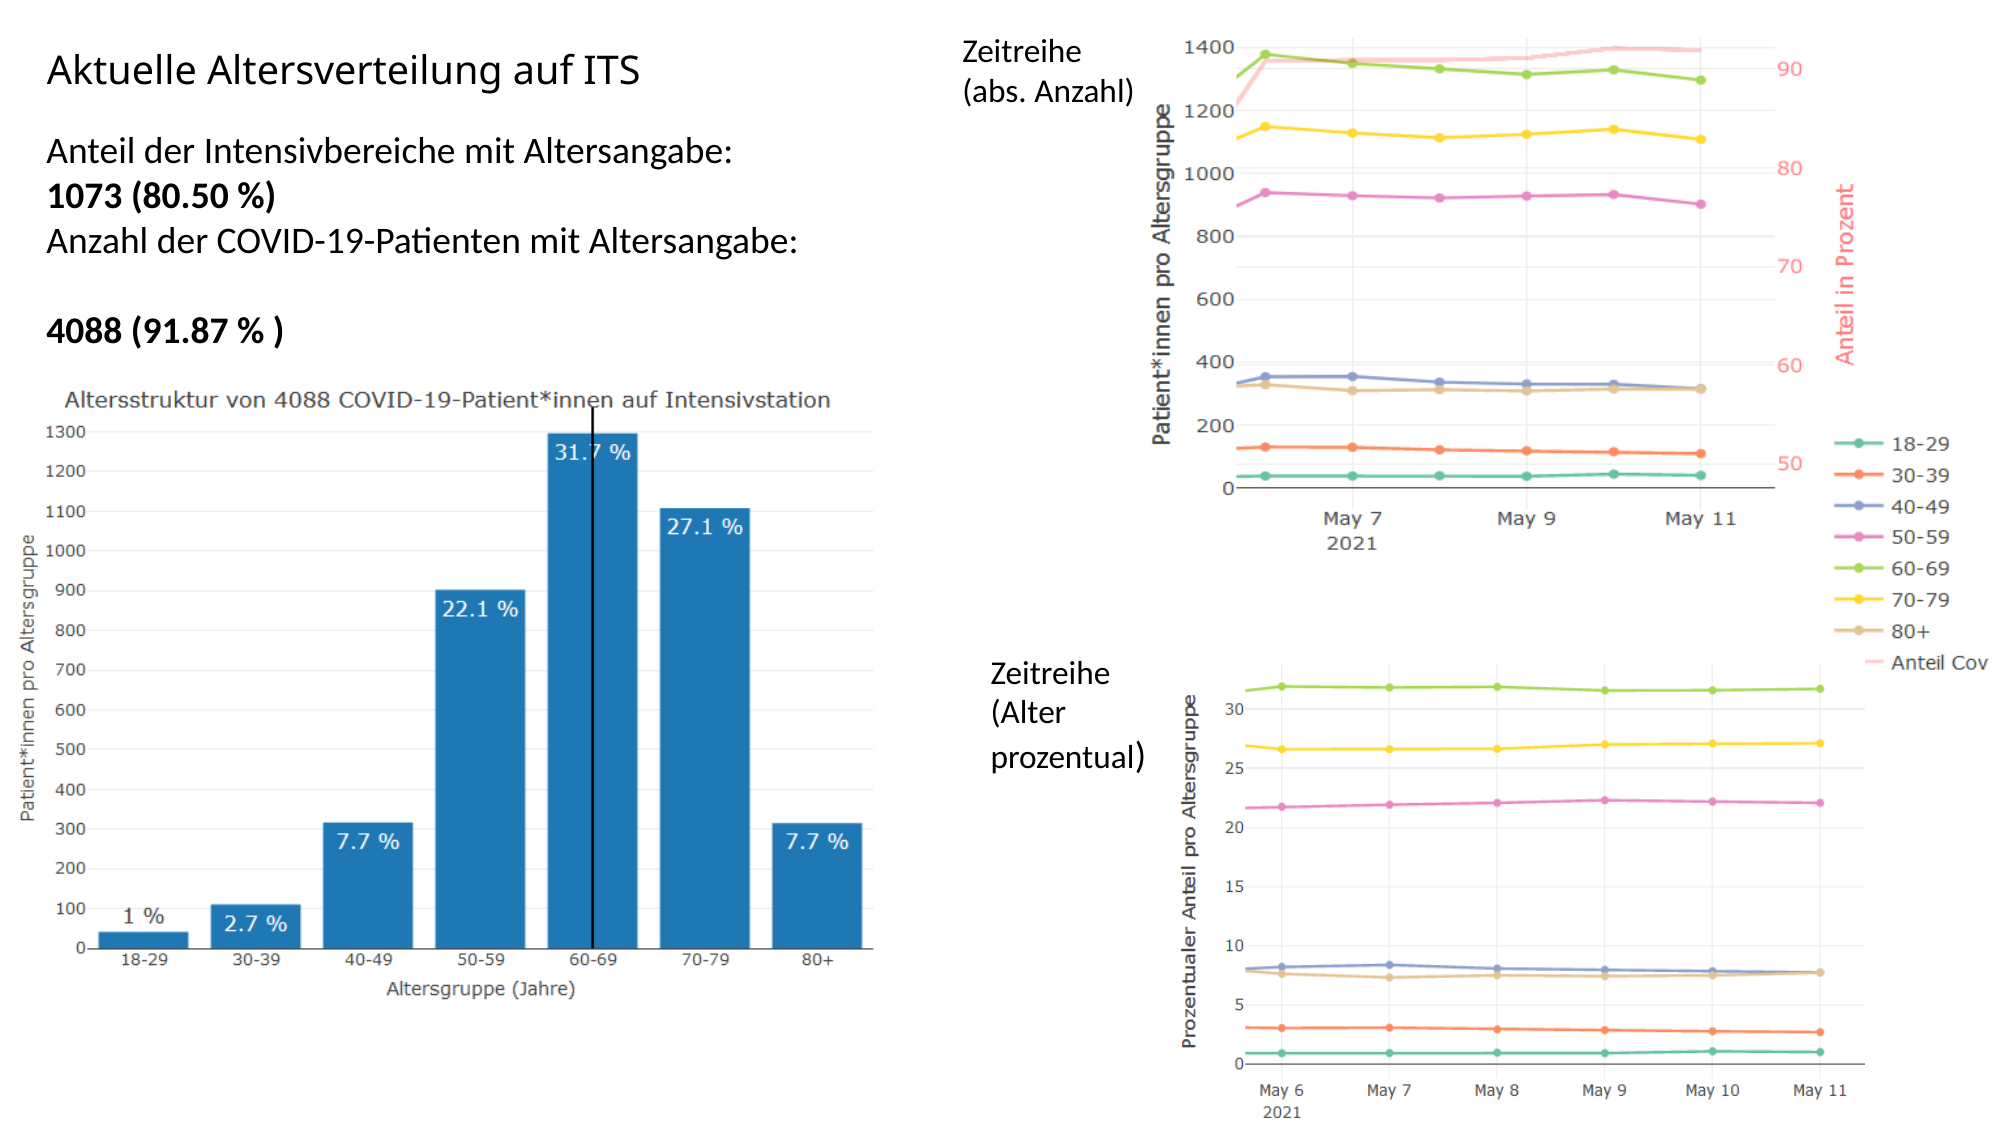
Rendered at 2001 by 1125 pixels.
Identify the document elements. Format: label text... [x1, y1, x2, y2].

text_box Zeitreihe (abs. Anzahl) [947, 21, 1141, 117]
title Aktuelle Altersverteilung auf ITS [31, 38, 947, 102]
text_box Zeitreihe (Alter prozentual) [975, 643, 1172, 783]
picture [0, 362, 927, 1015]
text_box Anteil der Intensivbereiche mit Altersangabe: 1073 (80.50 %) Anzahl der COVID-19-Patienten mit Altersangabe: 4088 (91.87 % ) [31, 118, 827, 359]
picture [1141, 21, 1995, 1125]
